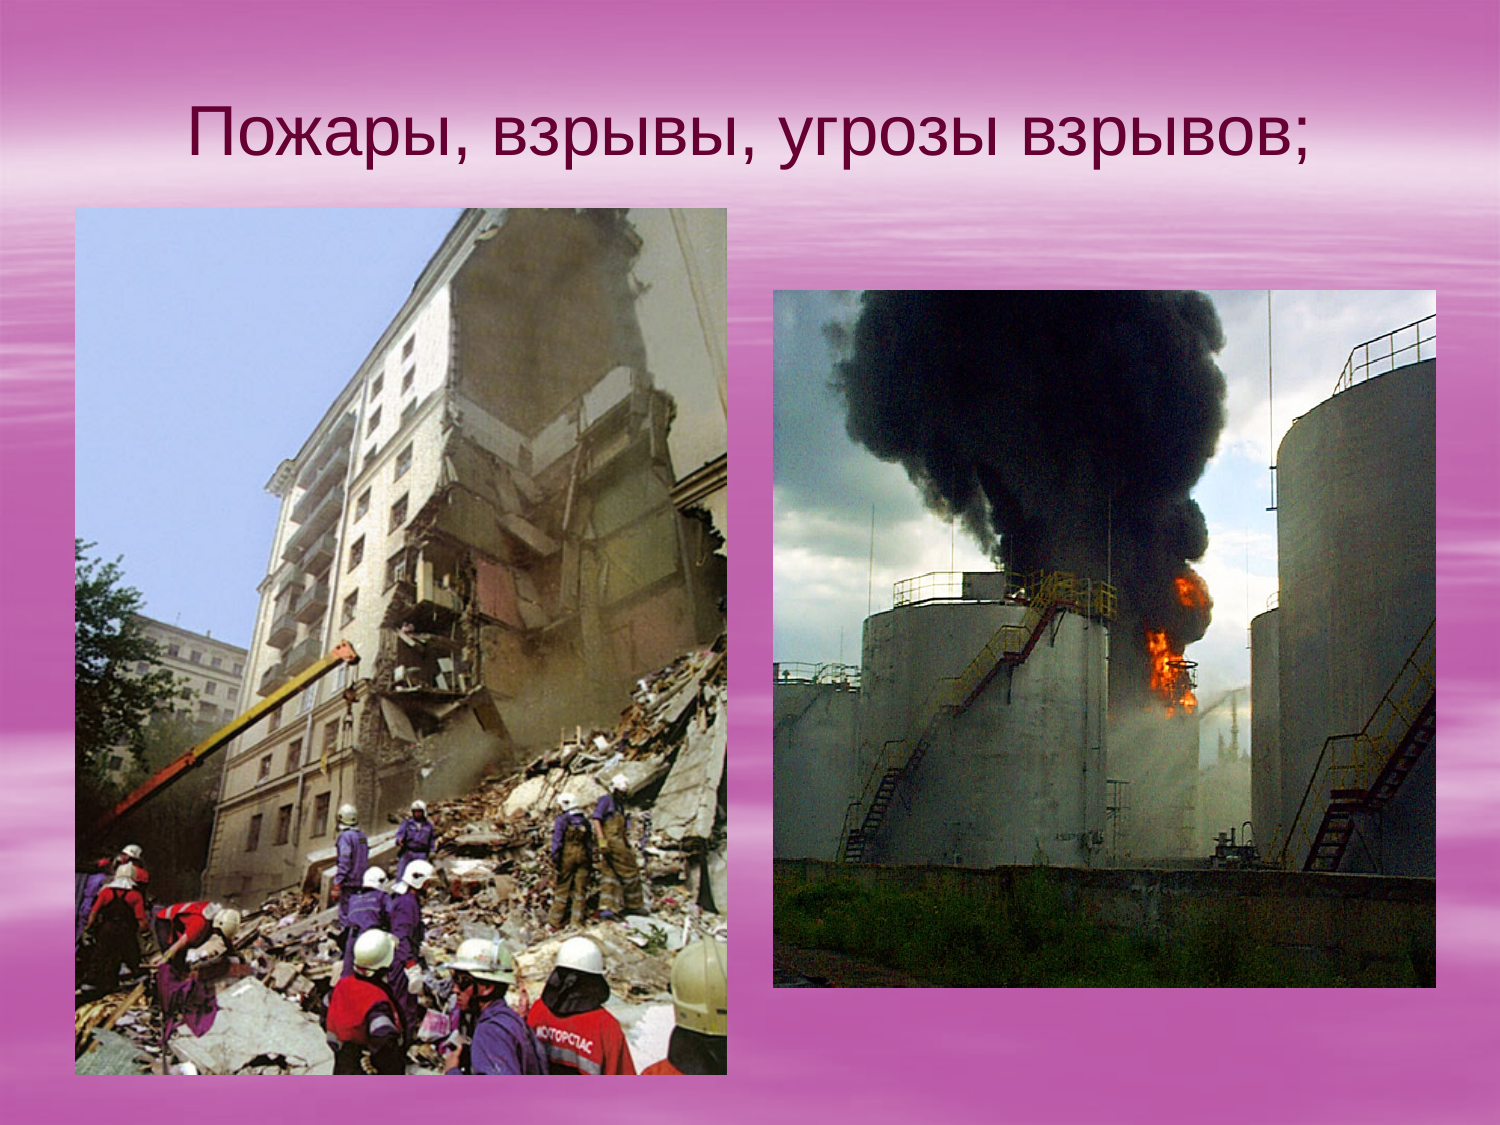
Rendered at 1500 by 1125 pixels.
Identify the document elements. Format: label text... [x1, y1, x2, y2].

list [773, 290, 1436, 988]
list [74, 207, 727, 1076]
title Пожары, взрывы, угрозы взрывов; [74, 45, 1426, 209]
